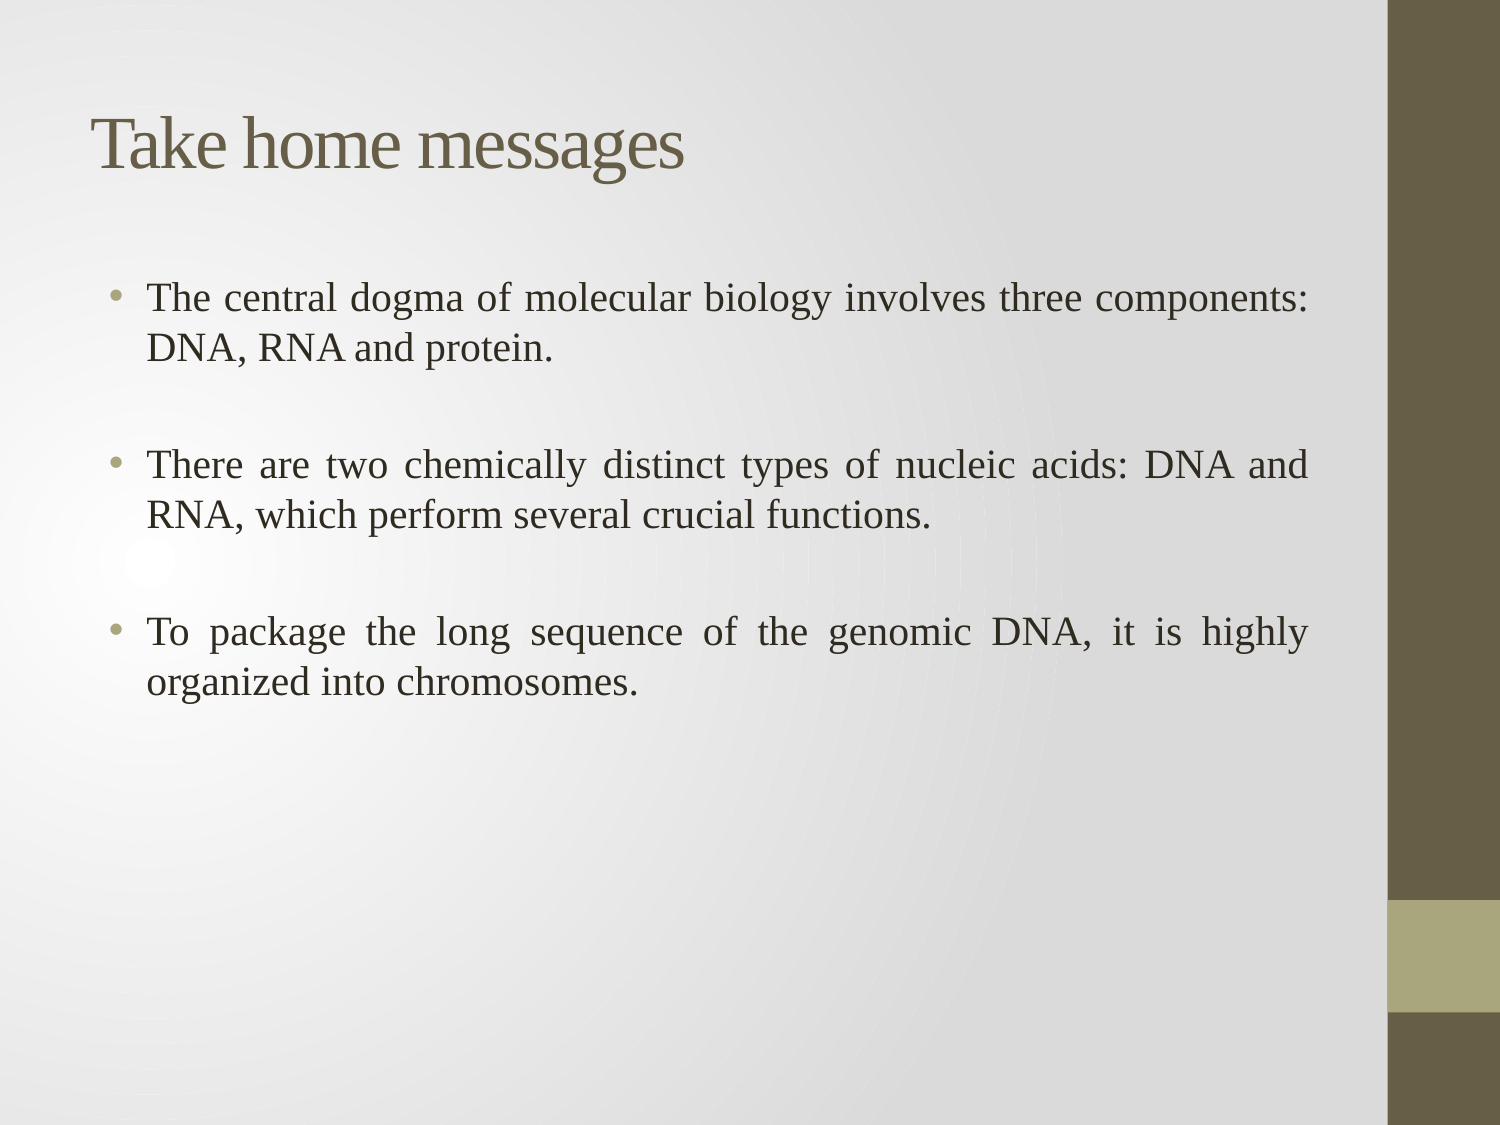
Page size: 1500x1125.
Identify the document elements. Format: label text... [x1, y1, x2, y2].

list The central dogma of molecular biology involves three components: DNA, RNA and protein. There are two chemically distinct types of nucleic acids: DNA and RNA, which perform several crucial functions. To package the long sequence of the genomic DNA, it is highly organized into chromosomes. [75, 262, 1325, 1050]
title Take home messages [75, 45, 1325, 233]
